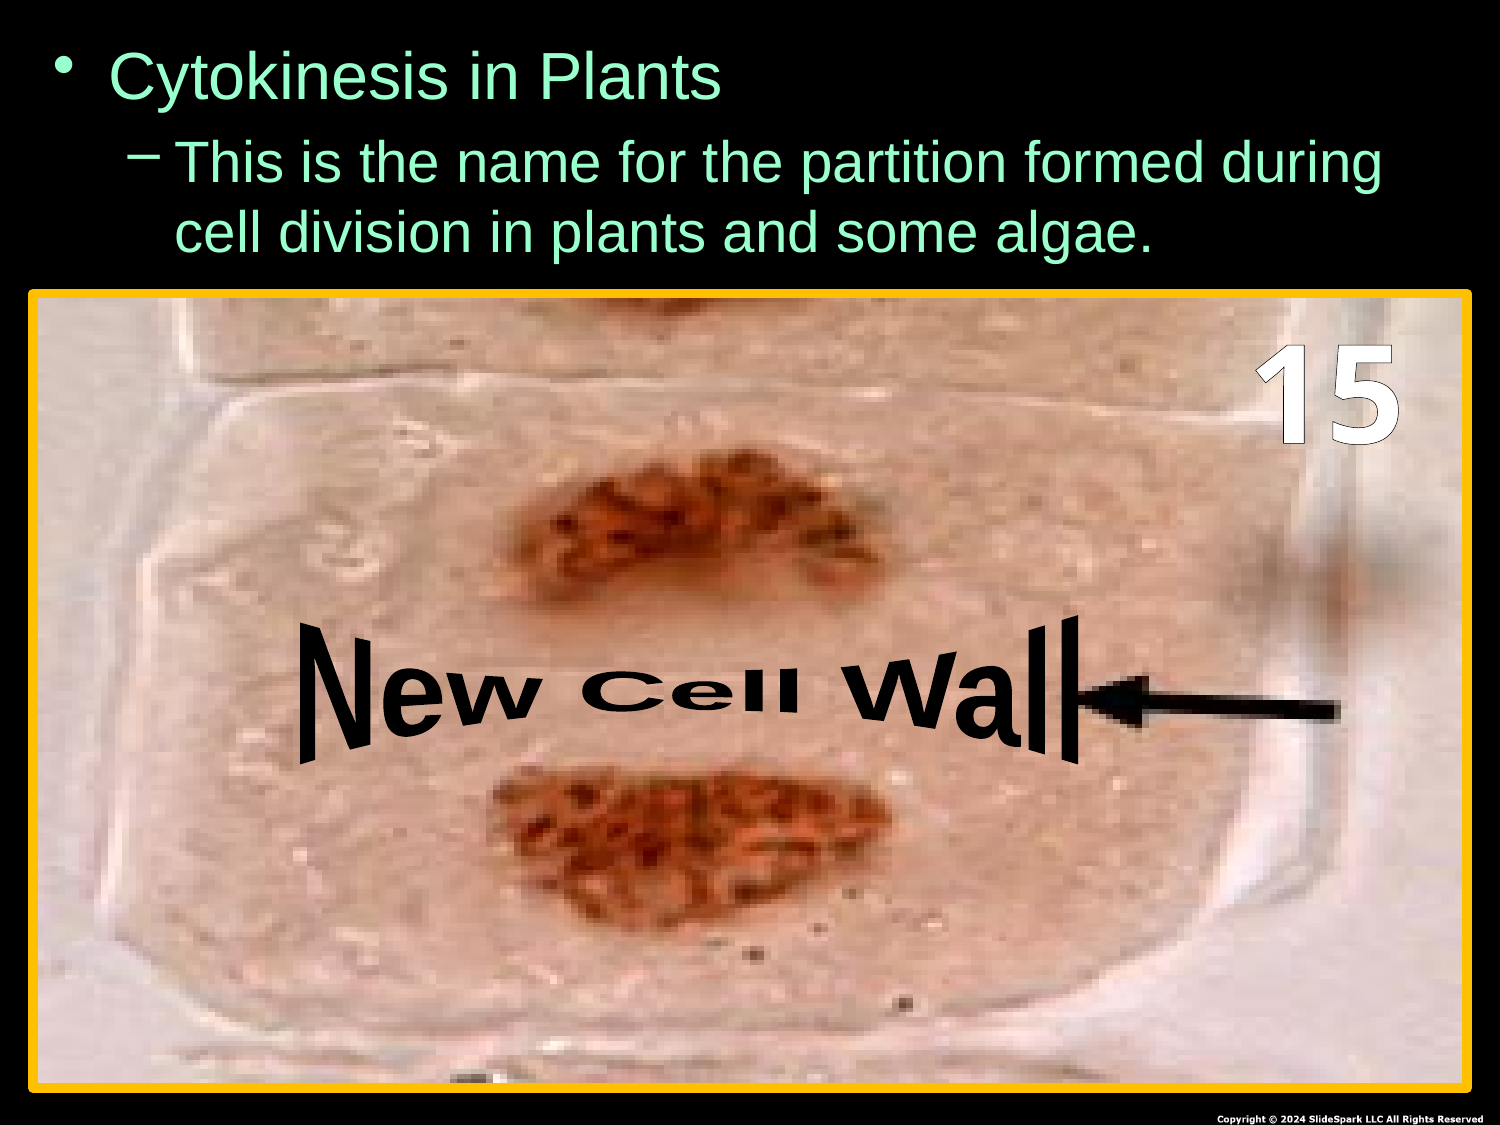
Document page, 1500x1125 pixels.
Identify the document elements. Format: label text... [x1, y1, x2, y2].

list Cytokinesis in Plants This is the name for the partition formed during cell division in plants and some algae. [37, 24, 1463, 289]
picture [1216, 1113, 1486, 1125]
picture [37, 298, 1463, 1084]
